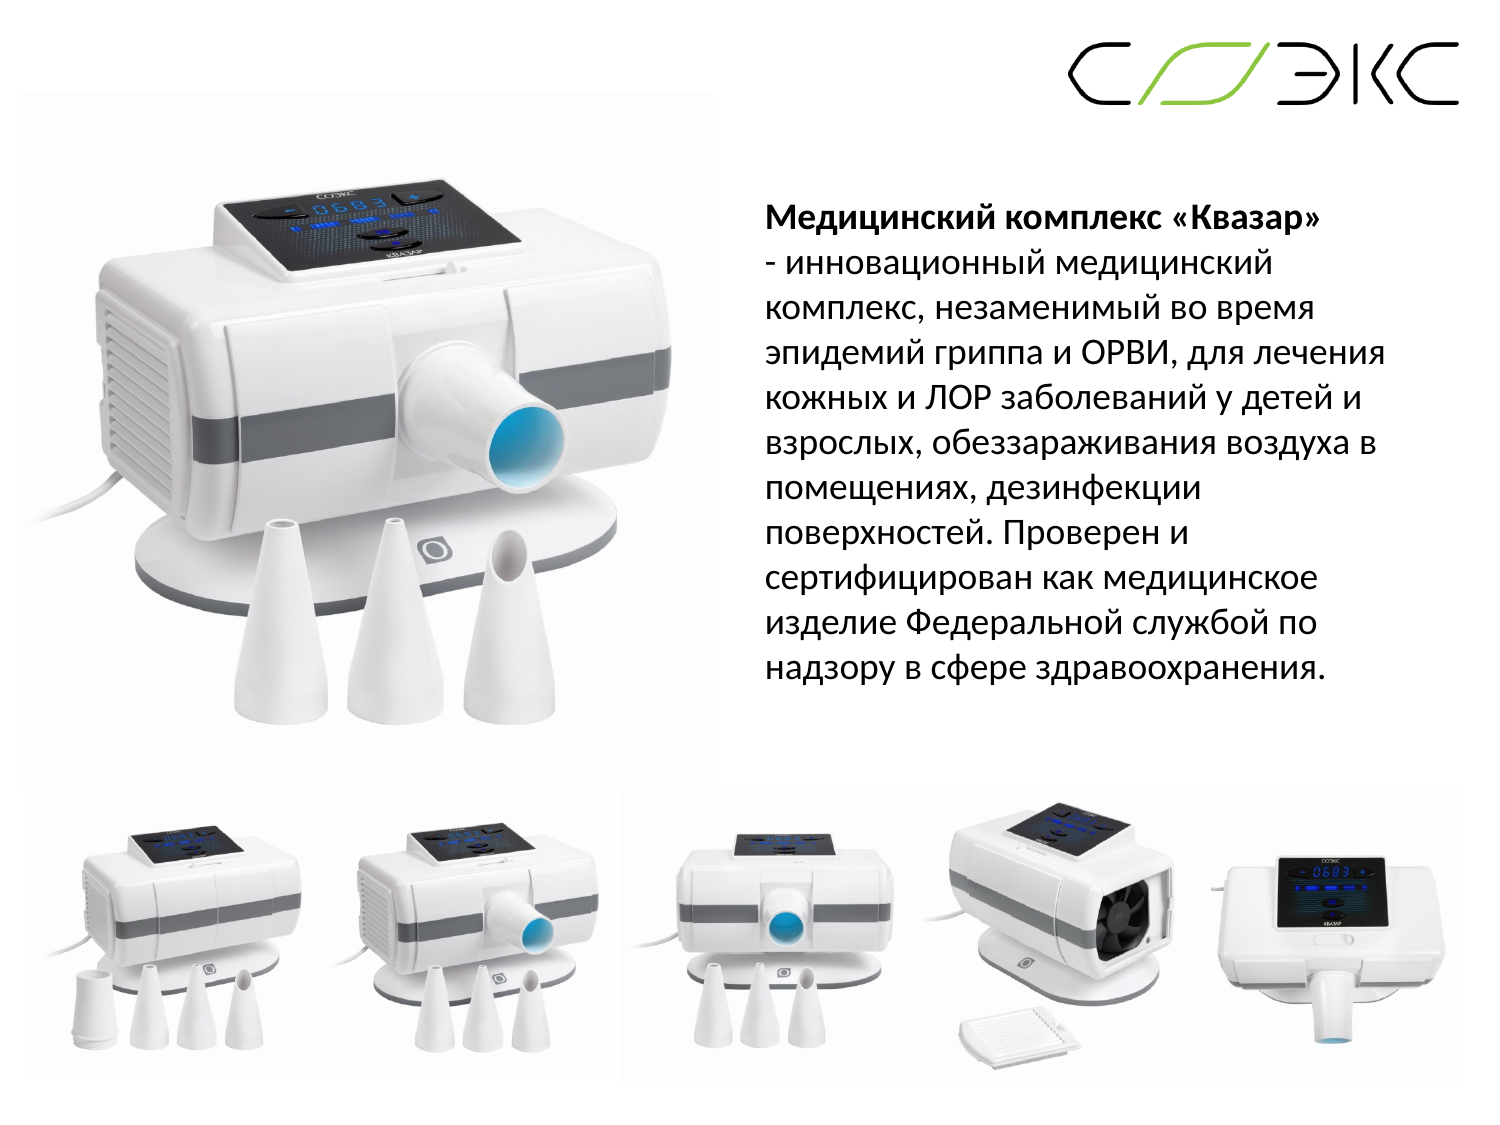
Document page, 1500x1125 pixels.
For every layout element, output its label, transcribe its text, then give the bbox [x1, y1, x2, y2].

picture [1068, 42, 1459, 106]
picture [17, 92, 1465, 1083]
text_box Медицинский комплекс «Квазар» - инновационный медицинский комплекс, незаменимый во время эпидемий гриппа и ОРВИ, для лечения кожных и ЛОР заболеваний у детей и взрослых, обеззараживания воздуха в помещениях, дезинфекции поверхностей. Проверен и сертифицирован как медицинское изделие Федеральной службой по надзору в сфере здравоохранения. [749, 184, 1453, 695]
